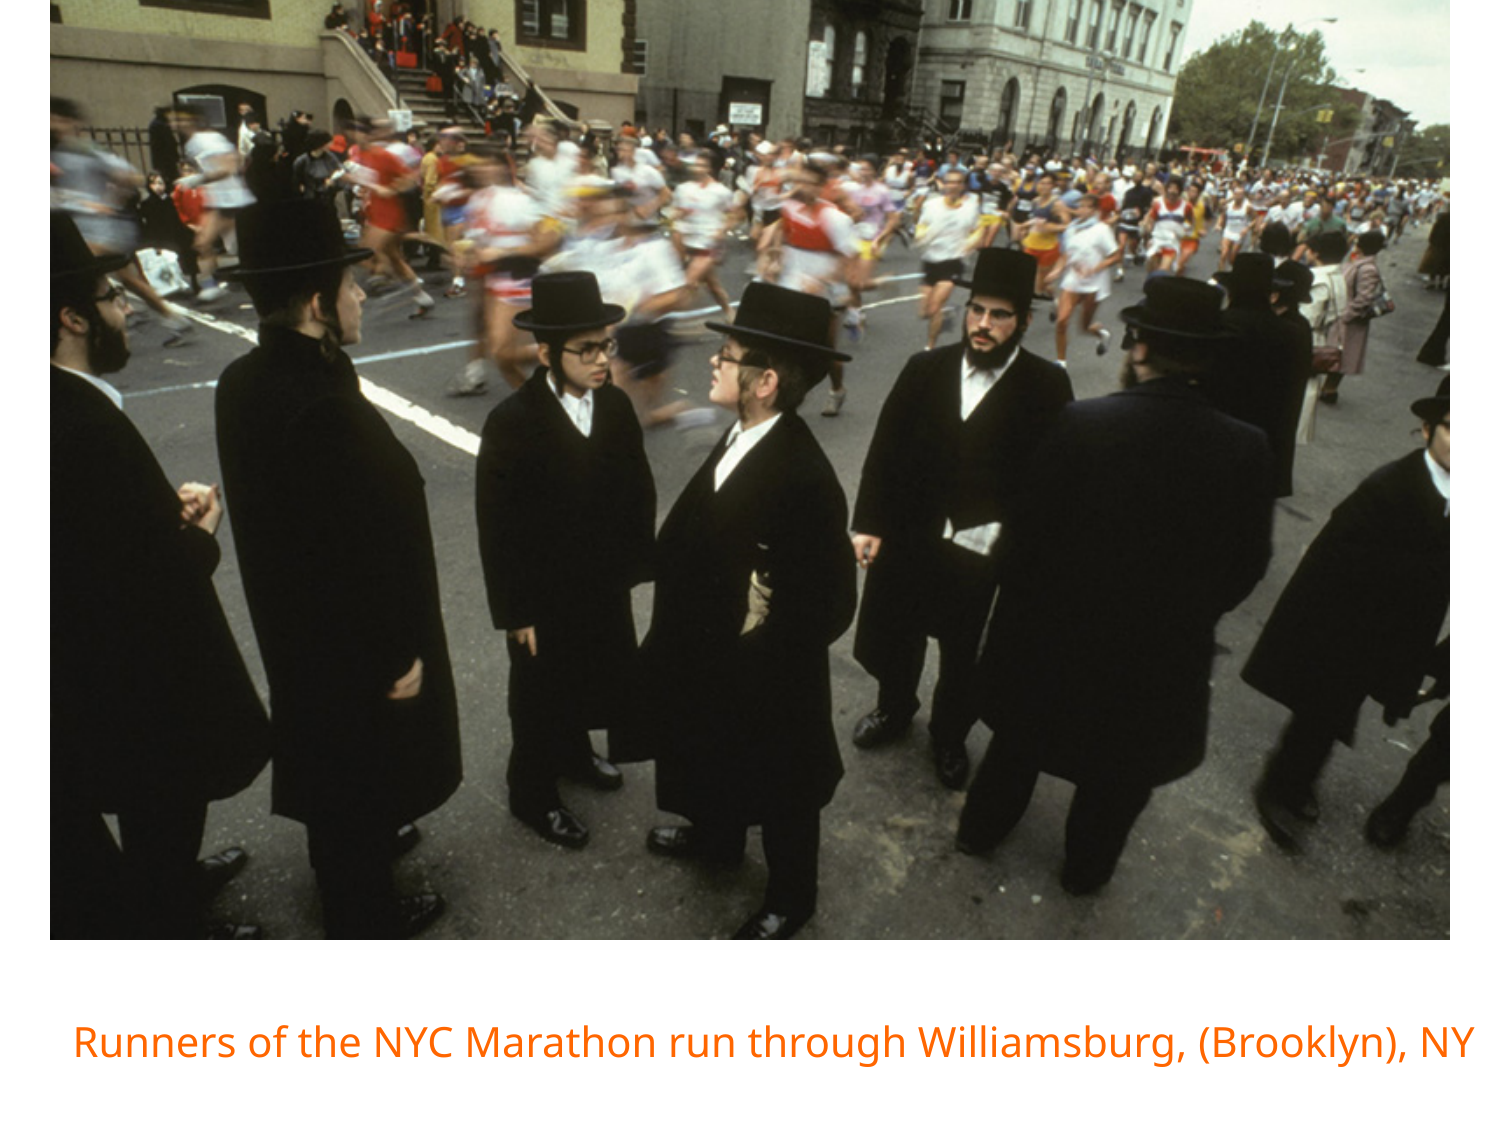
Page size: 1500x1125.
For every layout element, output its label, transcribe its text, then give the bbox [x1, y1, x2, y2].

text_box Runners of the NYC Marathon run through Williamsburg, (Brooklyn), NY [57, 1008, 1490, 1074]
picture [49, 0, 1451, 941]
